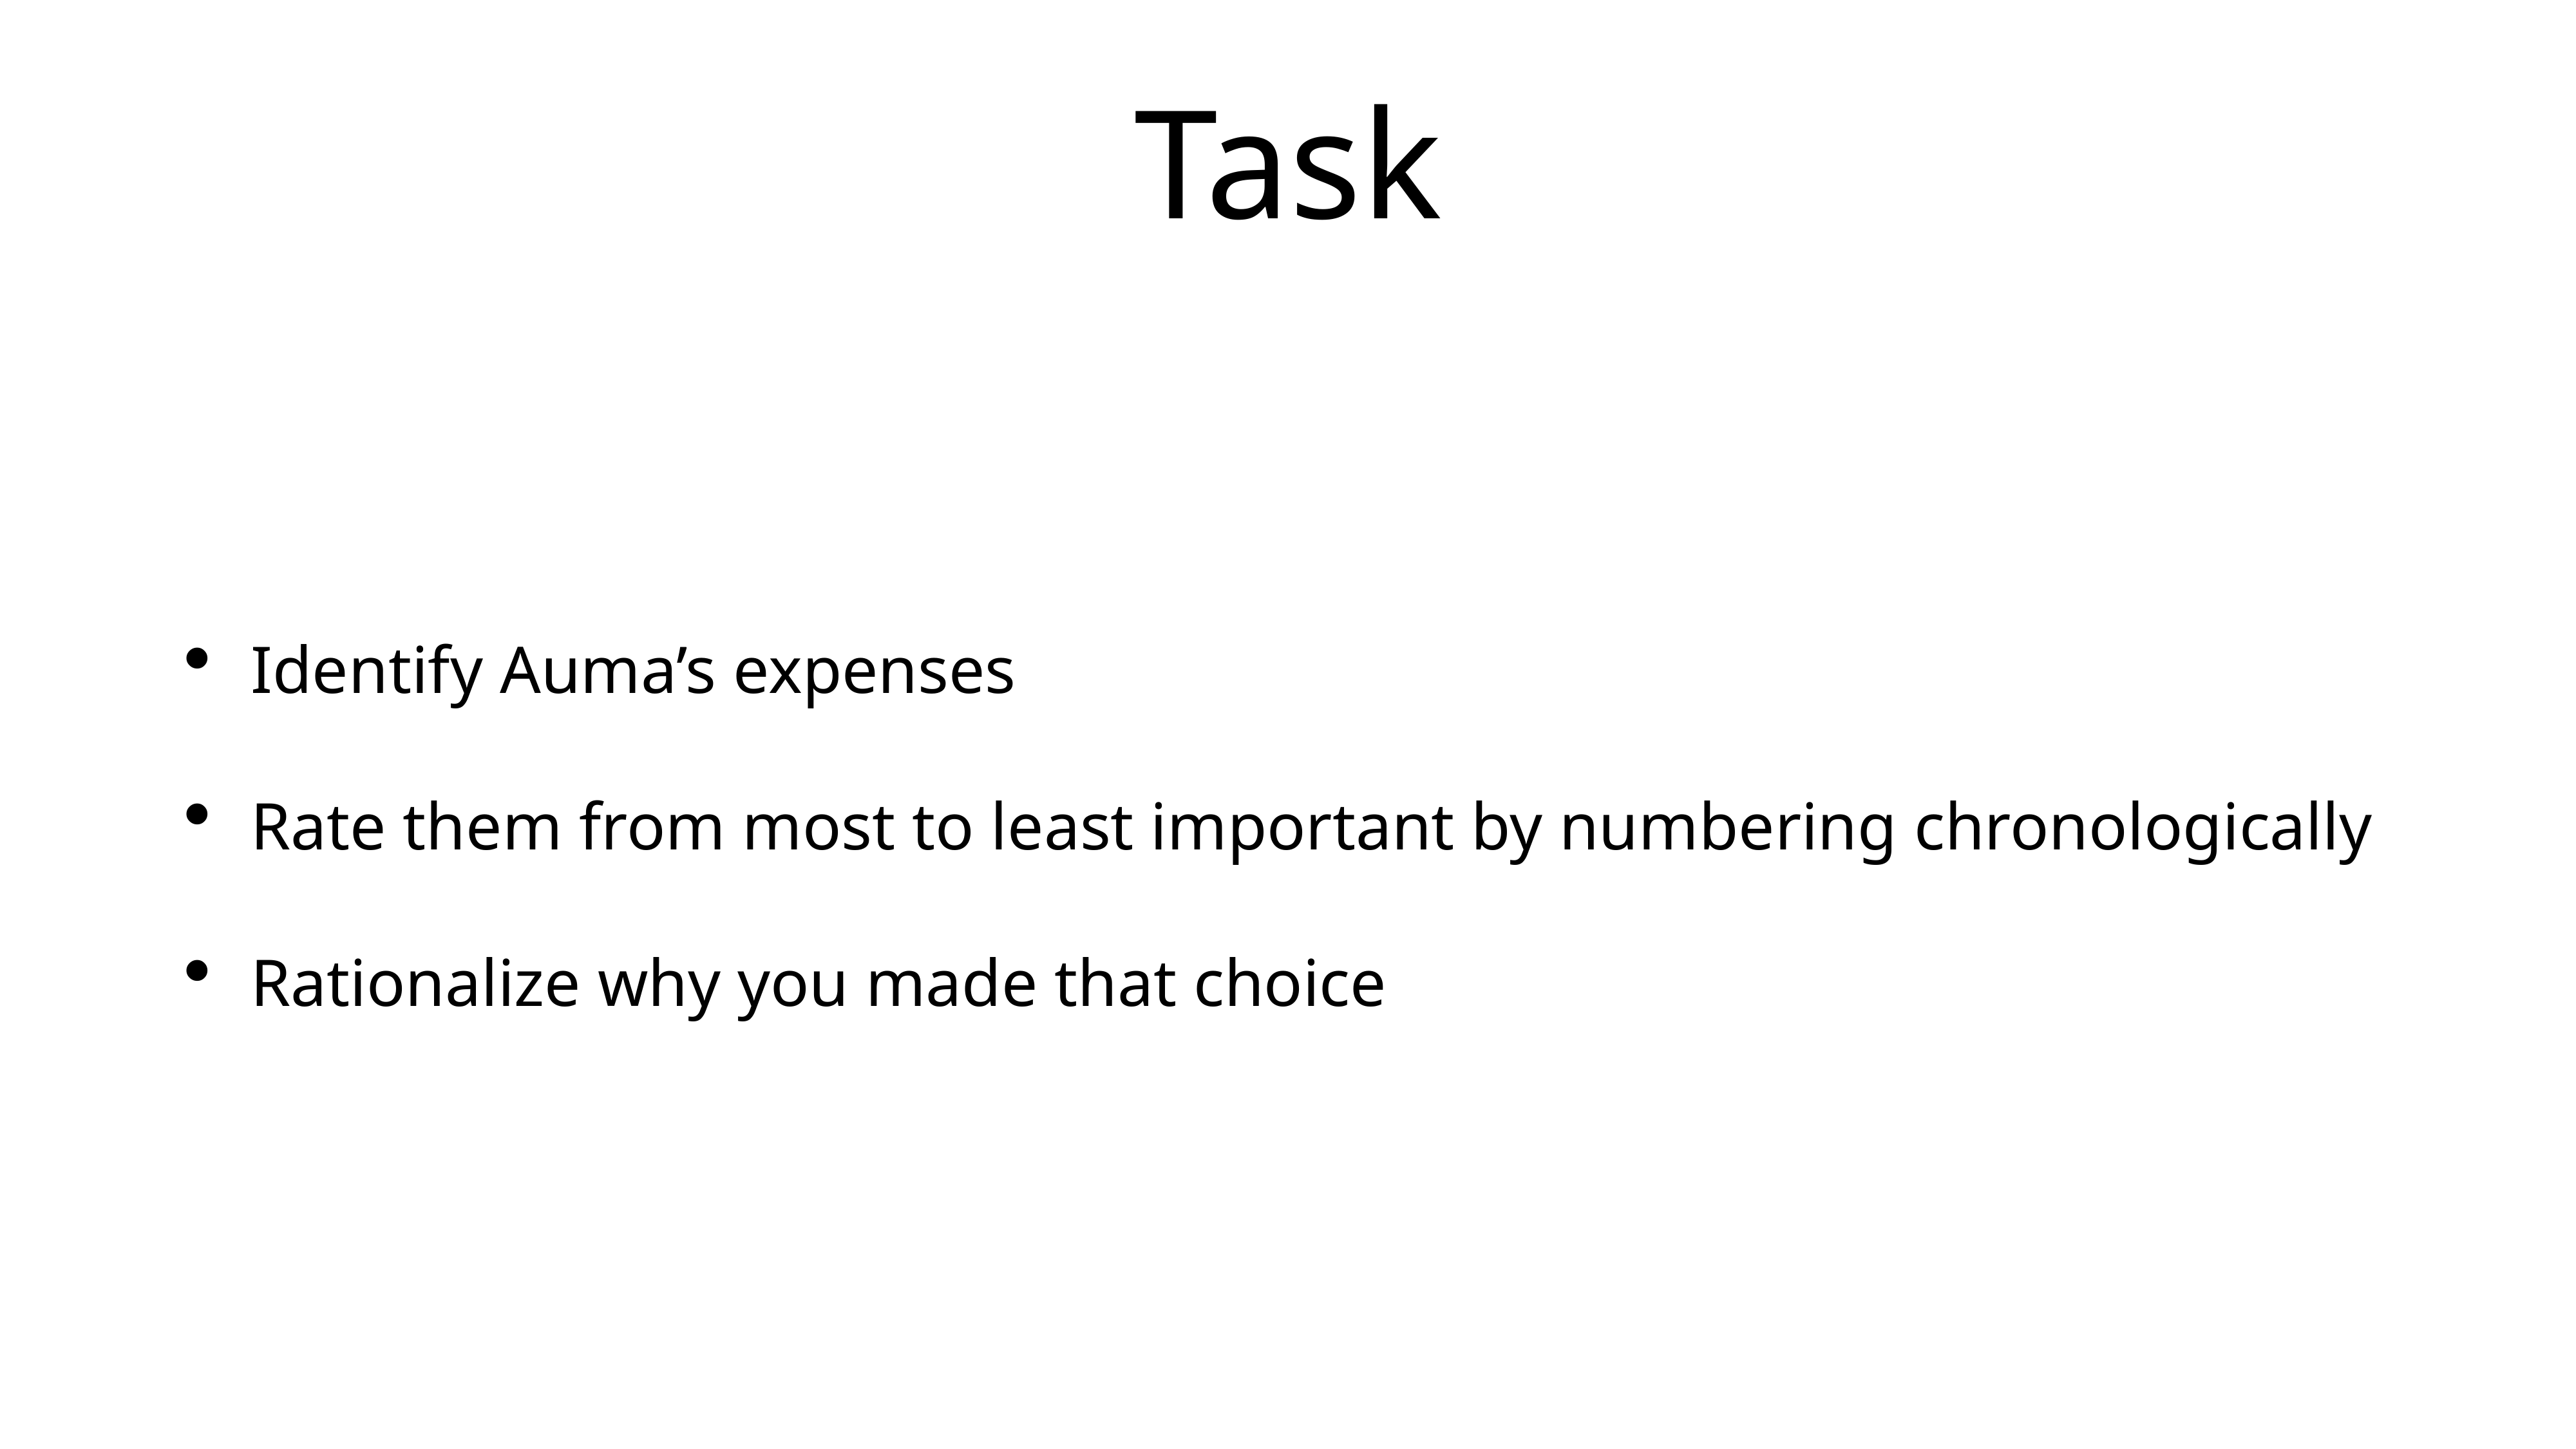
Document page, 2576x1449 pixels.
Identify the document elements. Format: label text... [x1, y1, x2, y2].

list Identify Auma’s expenses Rate them from most to least important by numbering chronologically Rationalize why you made that choice [178, 332, 2398, 1316]
title Task [178, 37, 2398, 279]
